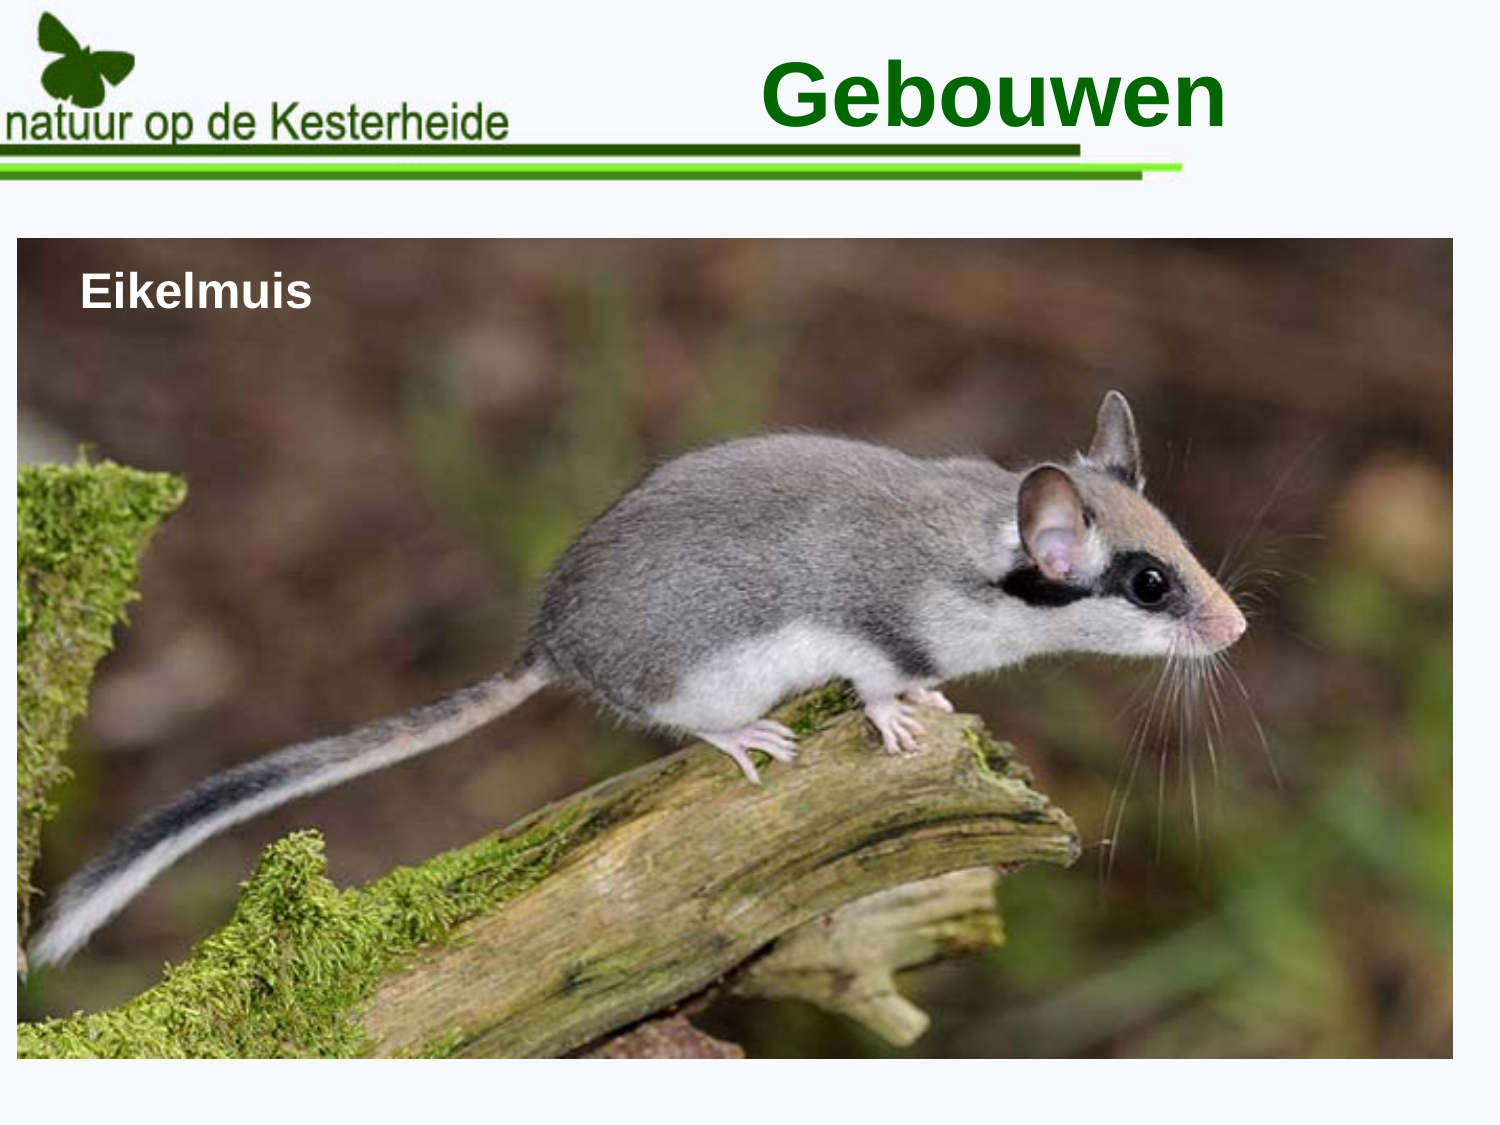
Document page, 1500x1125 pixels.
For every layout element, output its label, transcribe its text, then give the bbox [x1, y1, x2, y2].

text_box Gebouwen [501, 0, 1488, 184]
picture [0, 0, 1500, 1125]
